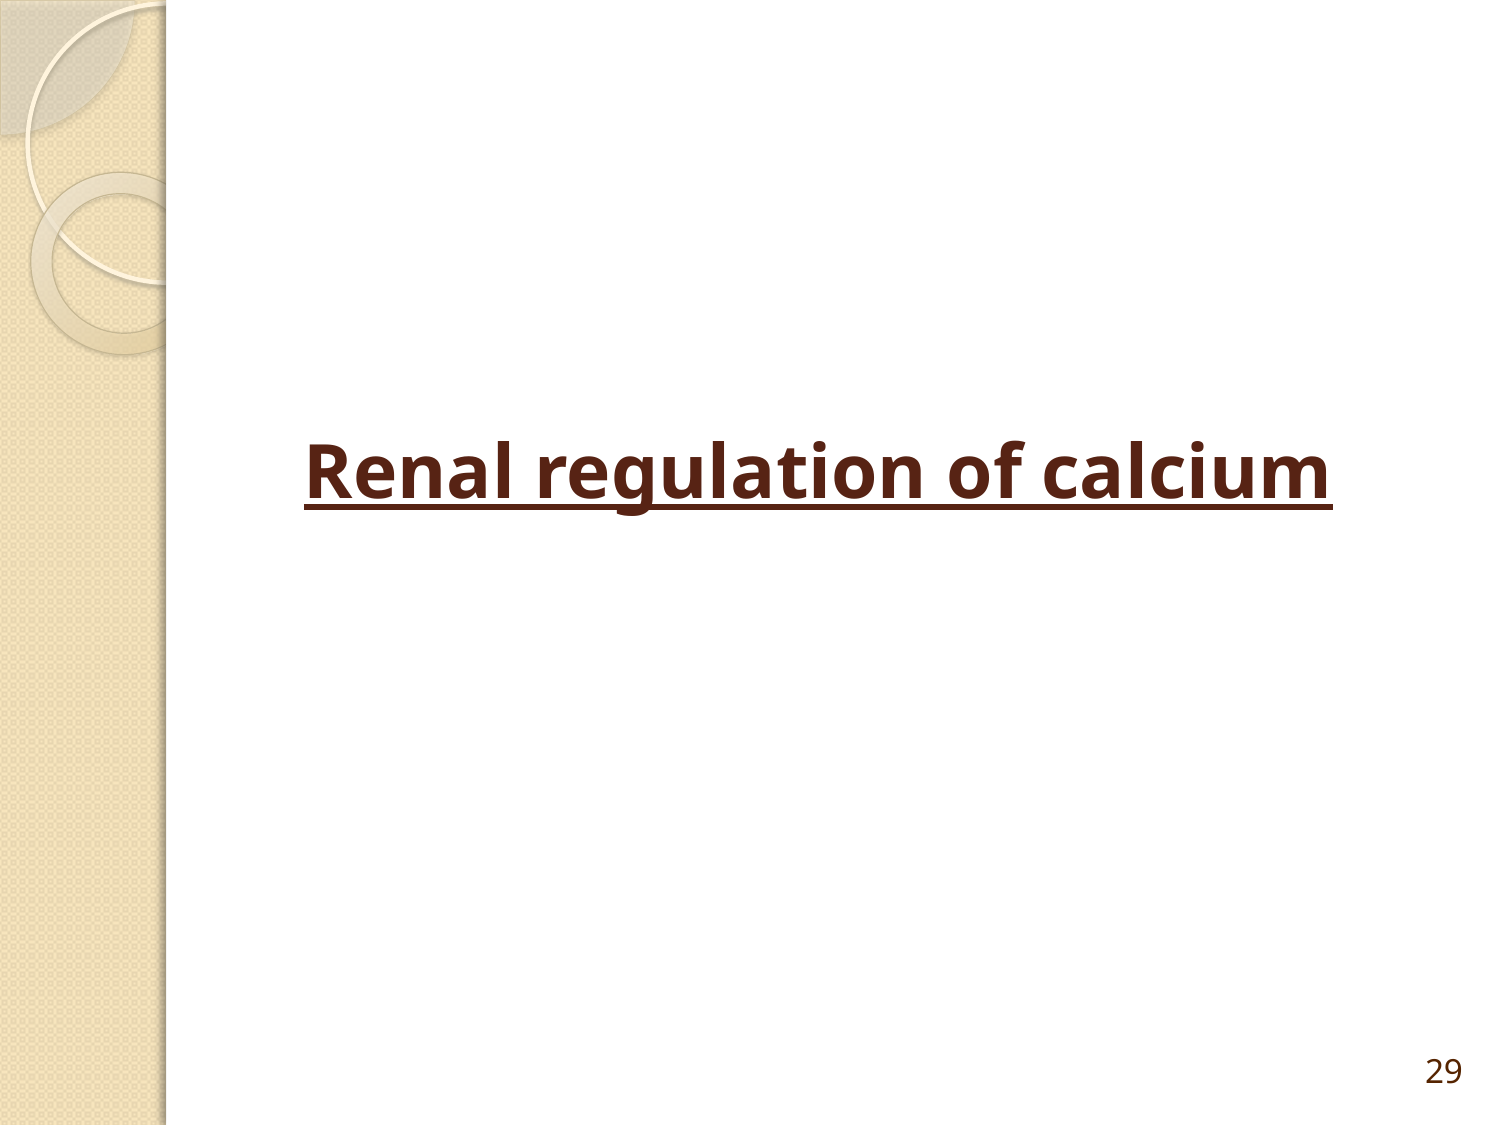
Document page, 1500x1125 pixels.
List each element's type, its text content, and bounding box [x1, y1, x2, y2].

slide_number 29 [1400, 1025, 1488, 1104]
title Renal regulation of calcium [174, 399, 1463, 538]
